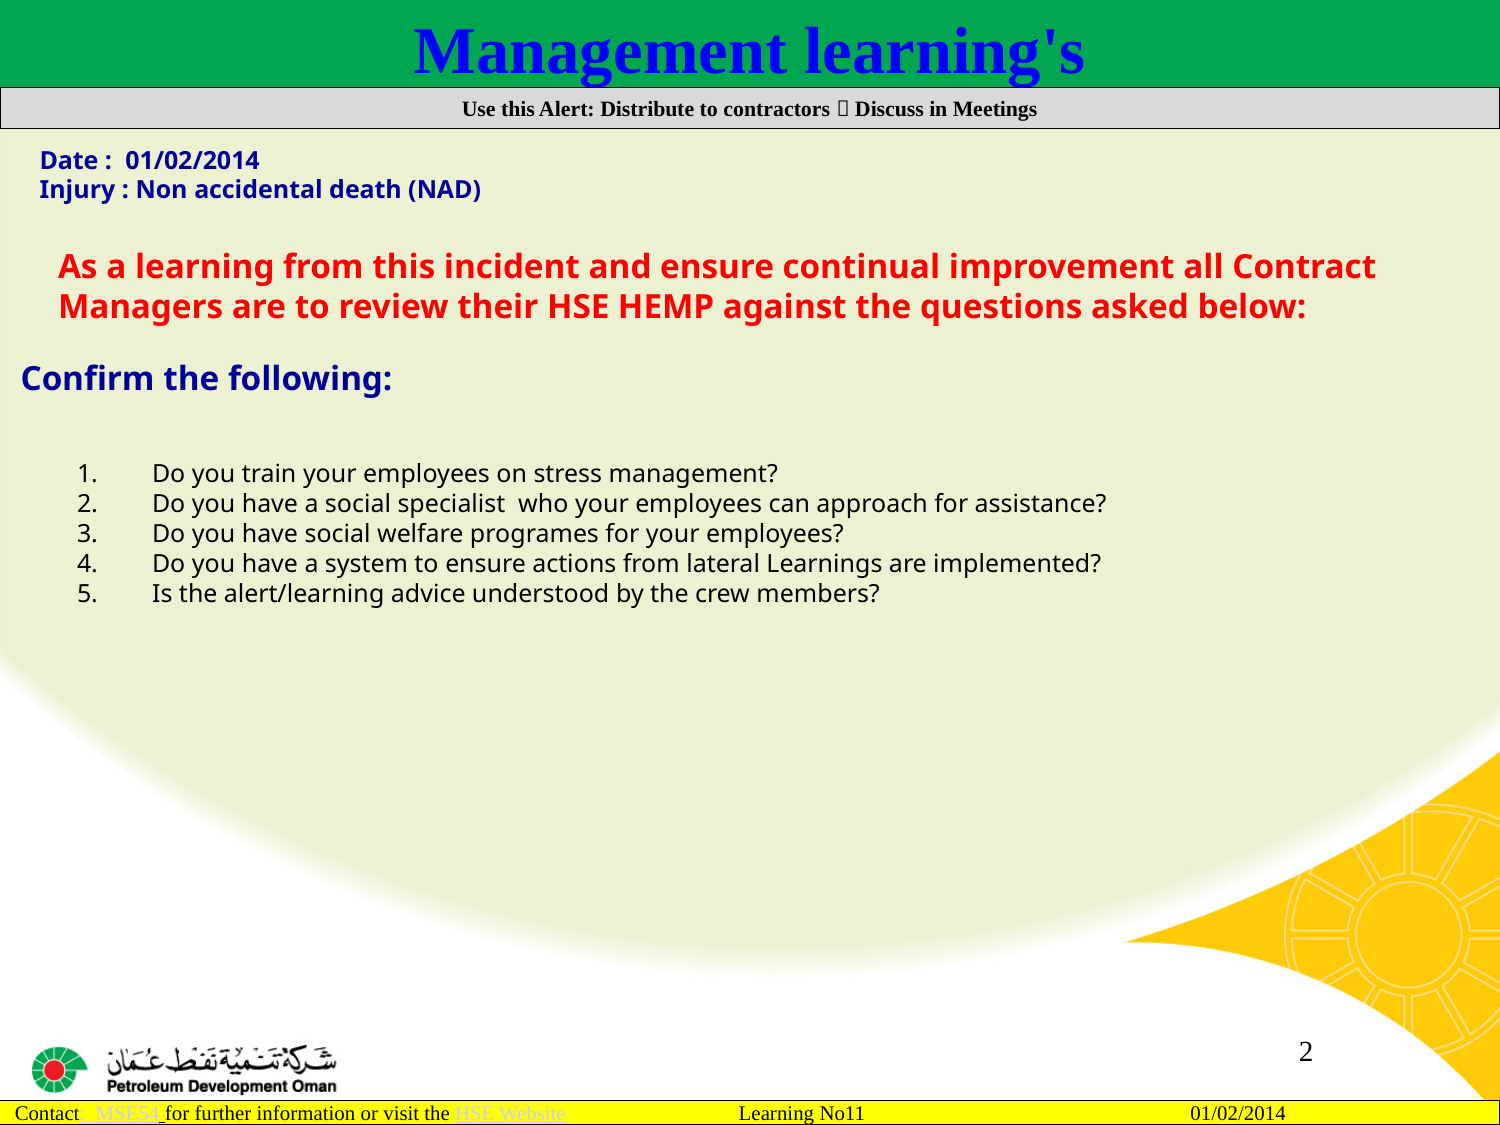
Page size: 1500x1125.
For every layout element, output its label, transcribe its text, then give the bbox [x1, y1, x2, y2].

text_box Date : 01/02/2014 Injury : Non accidental death (NAD) [24, 136, 538, 212]
text_box Contact: MSE54 for further information or visit the HSE Website Learning No11 01/02/2014 [0, 1100, 1500, 1125]
text_box Do you train your employees on stress management? Do you have a social specialist who your employees can approach for assistance? Do you have social welfare programes for your employees? Do you have a system to ensure actions from lateral Learnings are implemented? Is the alert/learning advice understood by the crew members? [62, 450, 1325, 615]
text_box As a learning from this incident and ensure continual improvement all Contract Managers are to review their HSE HEMP against the questions asked below: [24, 237, 1438, 333]
slide_number 2 [1149, 1024, 1463, 1100]
text_box Management learning's [0, 0, 1500, 87]
picture [0, 129, 1500, 1100]
text_box Use this Alert: Distribute to contractors  Discuss in Meetings [0, 87, 1500, 129]
text_box Confirm the following: [0, 349, 484, 405]
